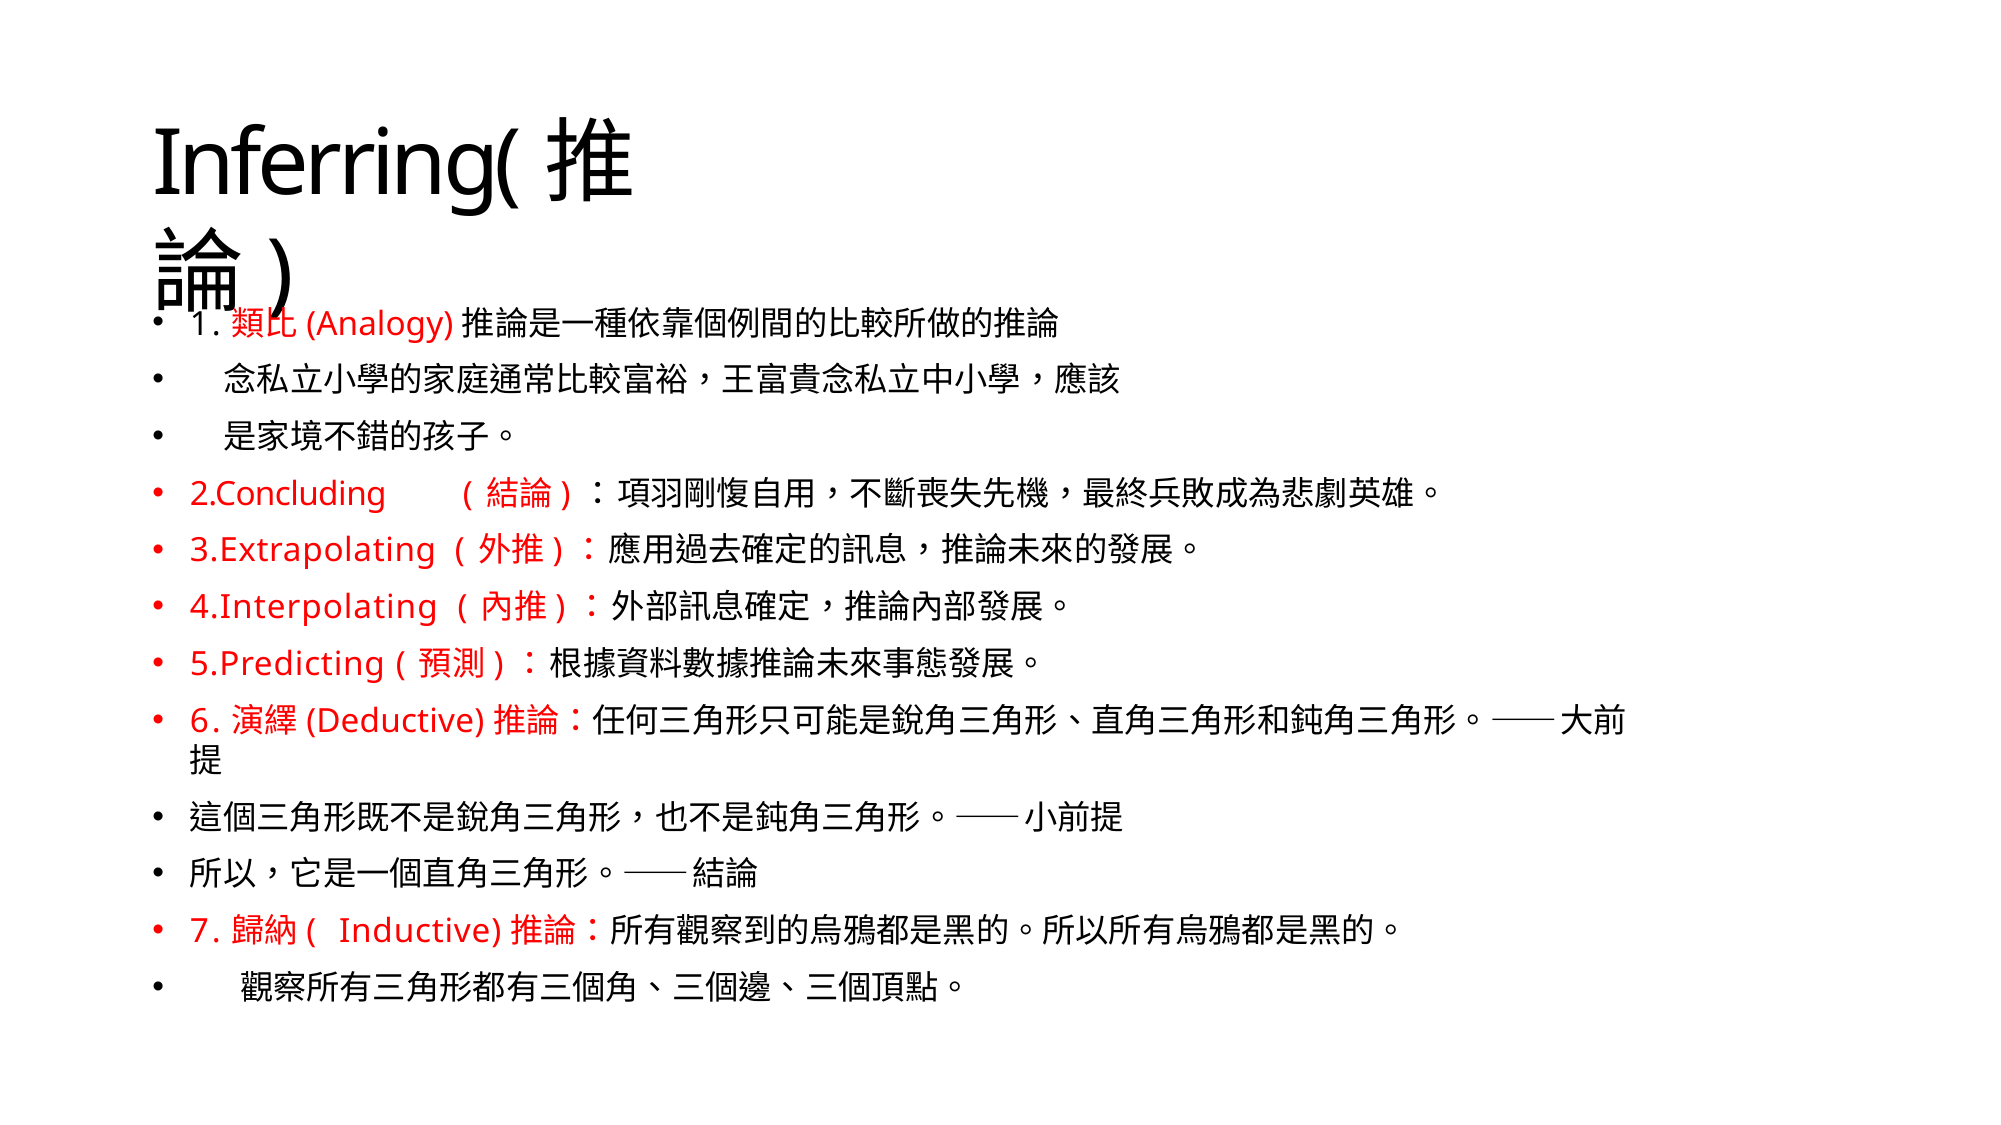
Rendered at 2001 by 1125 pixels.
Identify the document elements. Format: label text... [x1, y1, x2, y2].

text_box 1.類比(Analogy)推論是一種依靠個例間的比較所做的推論 念私立小學的家庭通常比較富裕，王富貴念私立中小學，應該 是家境不錯的孩子。 2.Concluding (結論)：項羽剛愎自用，不斷喪失先機，最終兵敗成為悲劇英雄。 3.Extrapolating (外推)：應用過去確定的訊息，推論未來的發展。 4.Interpolating (內推)：外部訊息確定，推論內部發展。 5.Predicting (預測)：根據資料數據推論未來事態發展。 6.演繹(Deductive)推論：任何三角形只可能是銳角三角形、直角三角形和鈍角三角形。——大前提 這個三角形既不是銳角三角形，也不是鈍角三角形。——小前提 所以，它是一個直角三角形。——結論 7.歸納( Inductive)推論：所有觀察到的烏鴉都是黑的。所以所有烏鴉都是黑的。 觀察所有三角形都有三個角、三個邊、三個頂點。 [150, 282, 1642, 1007]
title Inferring(推論) [150, 100, 708, 282]
